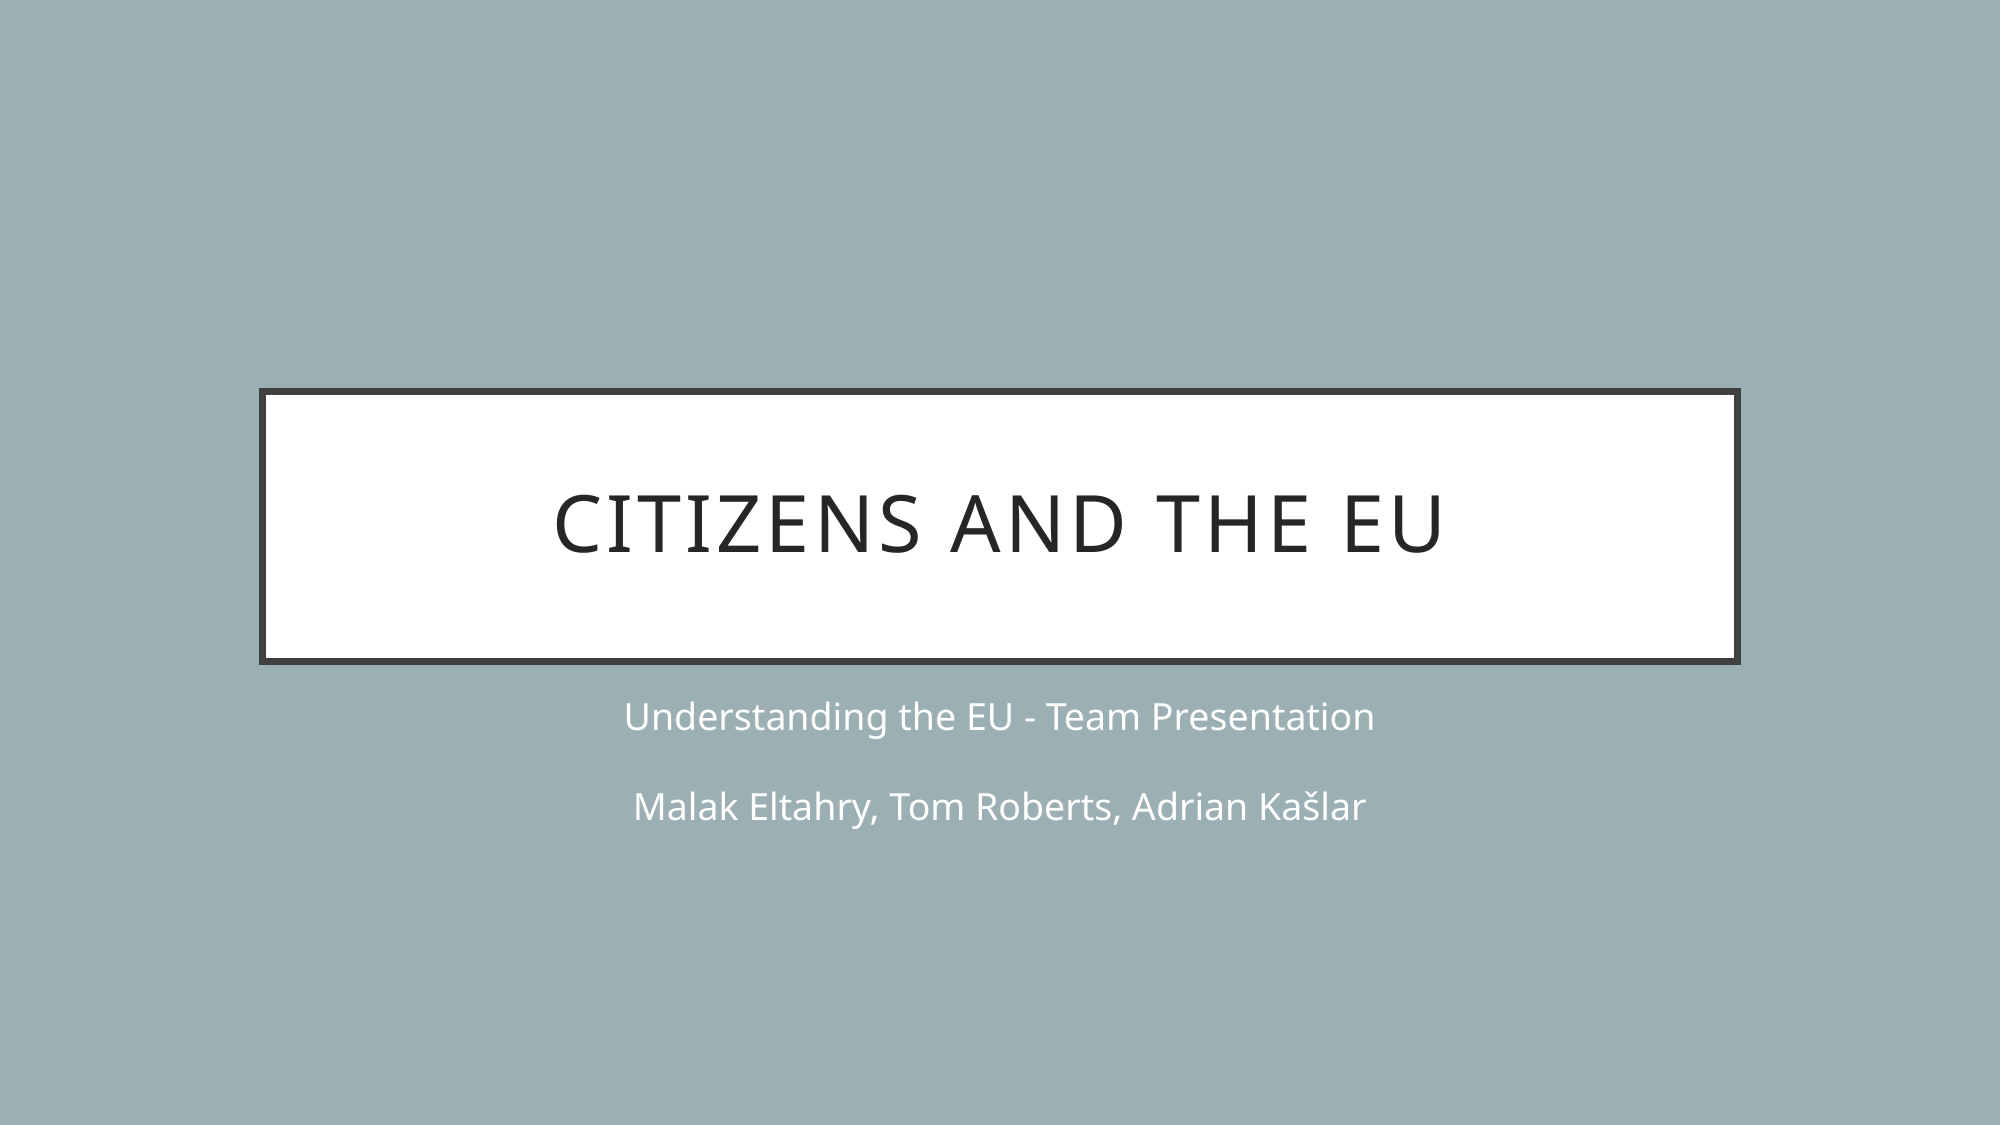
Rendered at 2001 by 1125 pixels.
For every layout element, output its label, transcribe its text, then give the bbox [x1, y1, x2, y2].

title Citizens and The Eu [259, 388, 1741, 665]
text_box Understanding the EU - Team Presentation Malak Eltahry, Tom Roberts, Adrian Kašlar [598, 685, 1402, 836]
